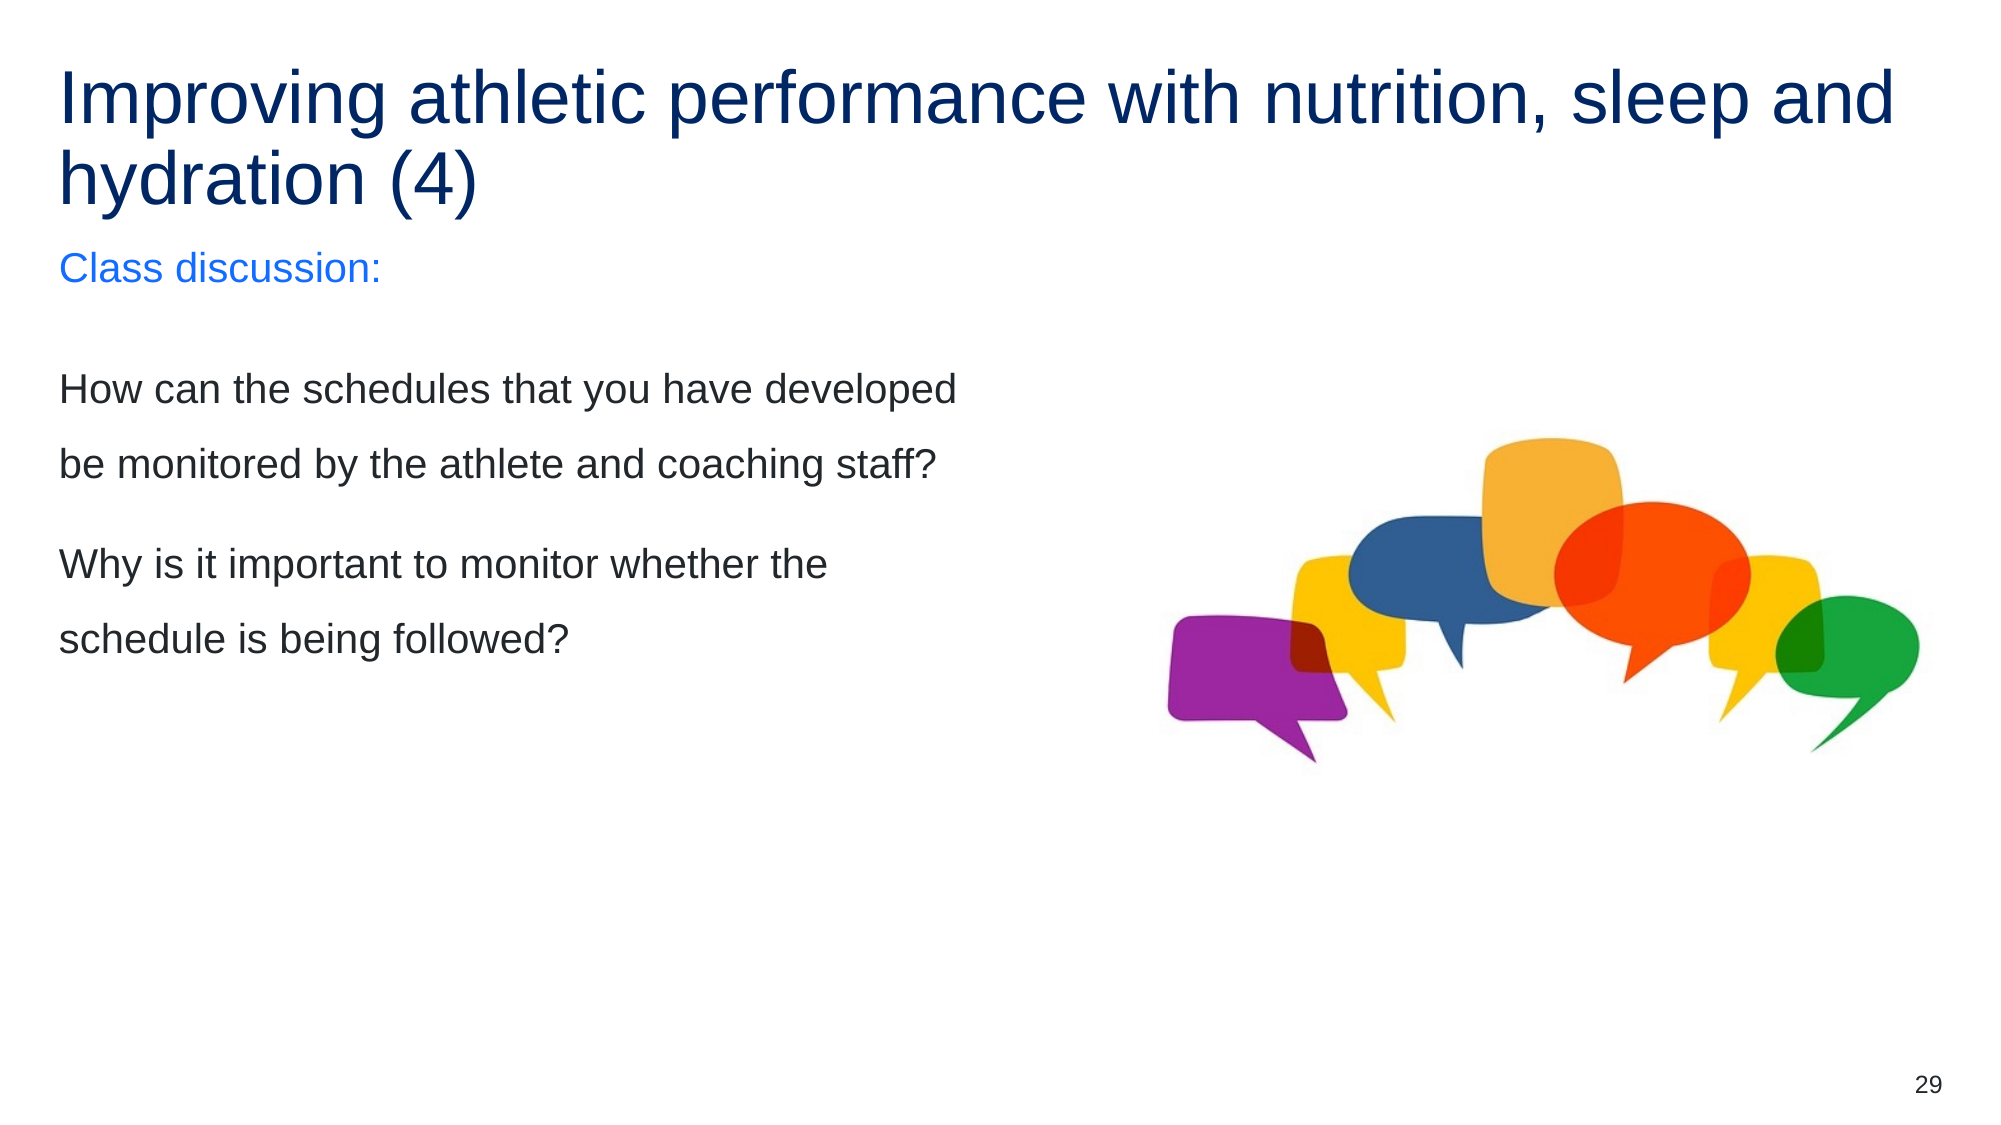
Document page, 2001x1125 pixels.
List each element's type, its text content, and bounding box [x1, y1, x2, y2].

title Improving athletic performance with nutrition, sleep and hydration (4) [59, 59, 1943, 149]
list Class discussion: [59, 240, 1943, 291]
slide_number 29 [1824, 1068, 1943, 1099]
picture [1132, 408, 1960, 784]
list How can the schedules that you have developed be monitored by the athlete and coaching staff? Why is it important to monitor whether the schedule is being followed? [59, 336, 1006, 964]
